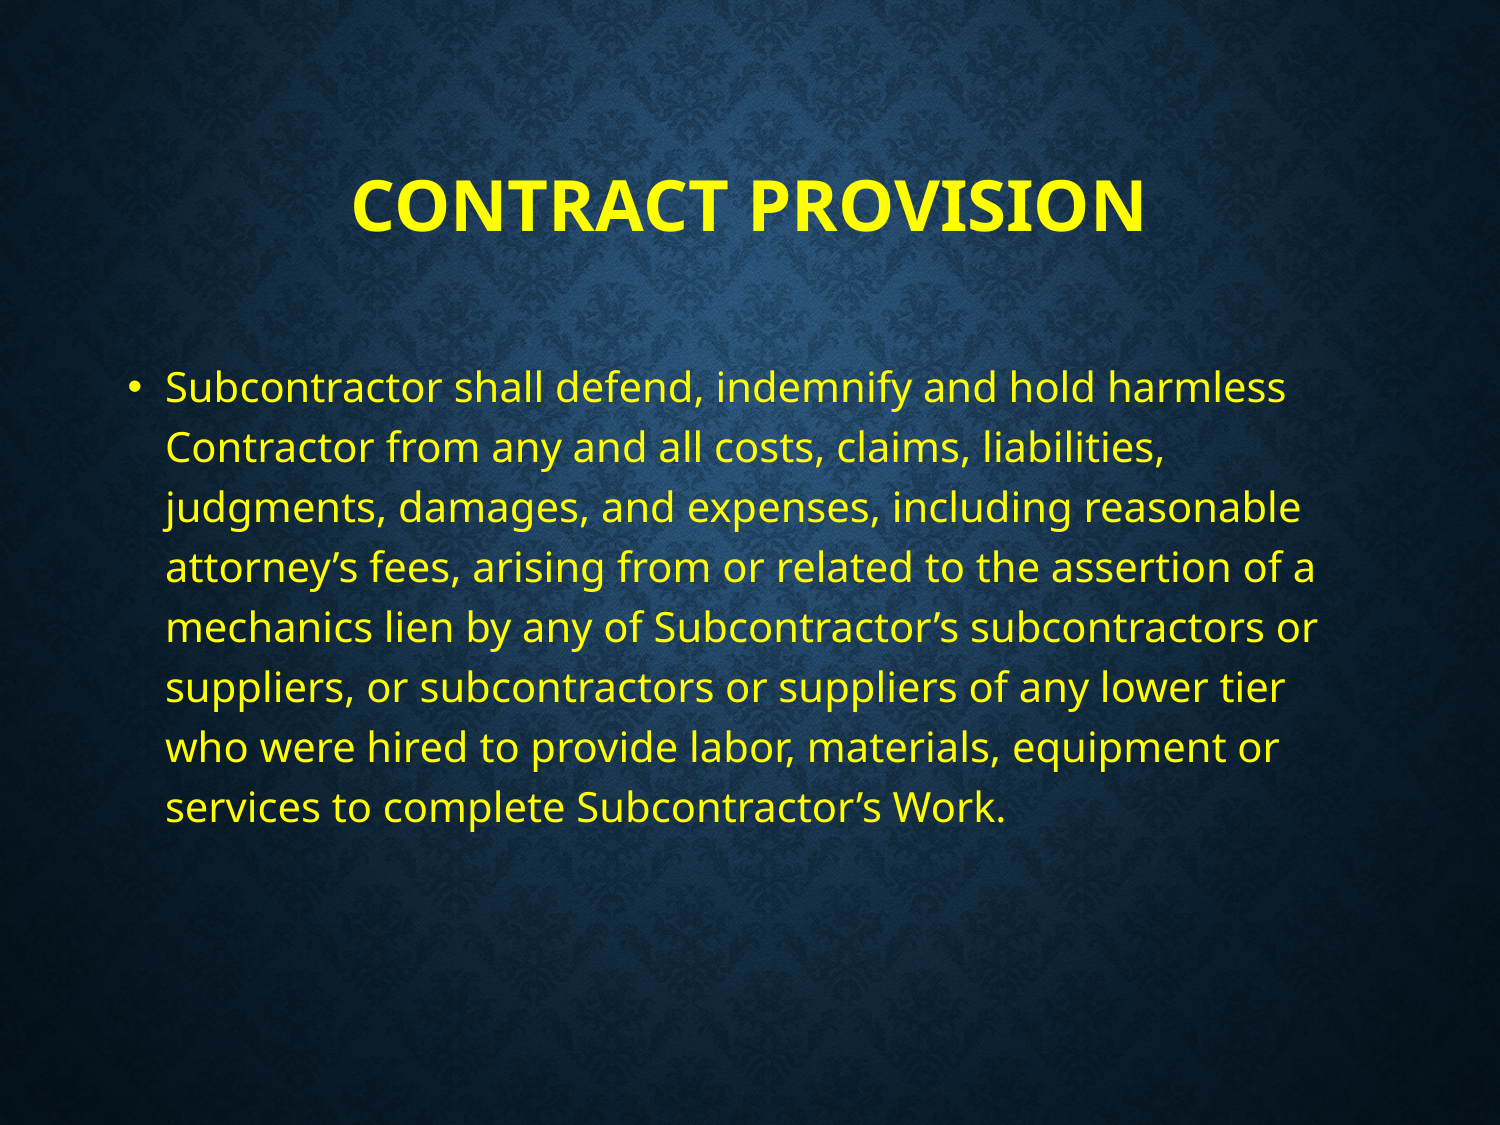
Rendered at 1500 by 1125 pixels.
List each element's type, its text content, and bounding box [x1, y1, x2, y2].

list Subcontractor shall defend, indemnify and hold harmless Contractor from any and all costs, claims, liabilities, judgments, damages, and expenses, including reasonable attorney’s fees, arising from or related to the assertion of a mechanics lien by any of Subcontractor’s subcontractors or suppliers, or subcontractors or suppliers of any lower tier who were hired to provide labor, materials, equipment or services to complete Subcontractor’s Work. [112, 343, 1387, 950]
title Contract provision [112, 99, 1387, 318]
